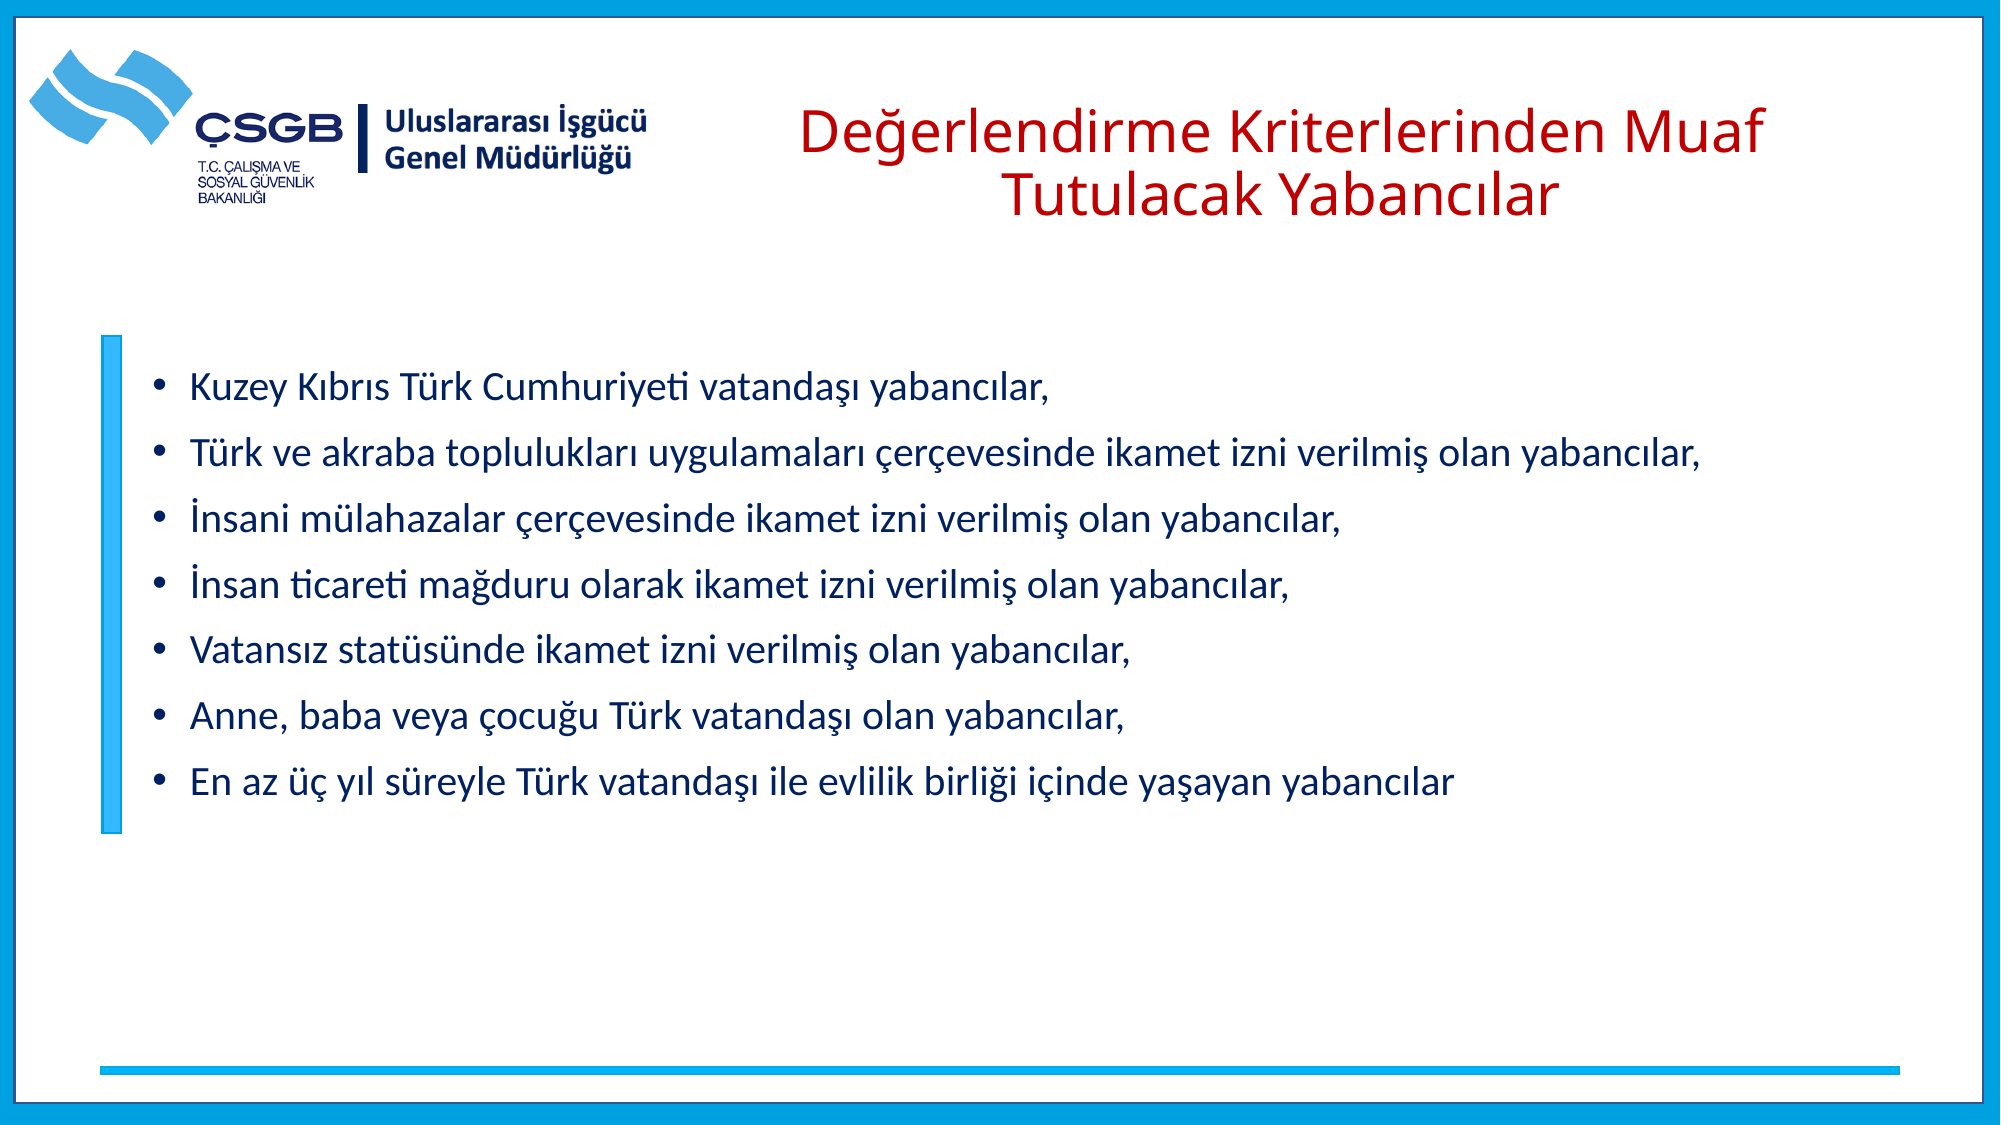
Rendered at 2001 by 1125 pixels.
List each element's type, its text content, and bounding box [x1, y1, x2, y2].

text_box [101, 335, 122, 834]
list Kuzey Kıbrıs Türk Cumhuriyeti vatandaşı yabancılar, Türk ve akraba toplulukları uygulamaları çerçevesinde ikamet izni verilmiş olan yabancılar, İnsani mülahazalar çerçevesinde ikamet izni verilmiş olan yabancılar, İnsan ticareti mağduru olarak ikamet izni verilmiş olan yabancılar, Vatansız statüsünde ikamet izni verilmiş olan yabancılar, Anne, baba veya çocuğu Türk vatandaşı olan yabancılar, En az üç yıl süreyle Türk vatandaşı ile evlilik birliği içinde yaşayan yabancılar [137, 286, 1863, 1000]
title Değerlendirme Kriterlerinden Muaf Tutulacak Yabancılar [699, 59, 1863, 271]
picture [16, 28, 663, 241]
